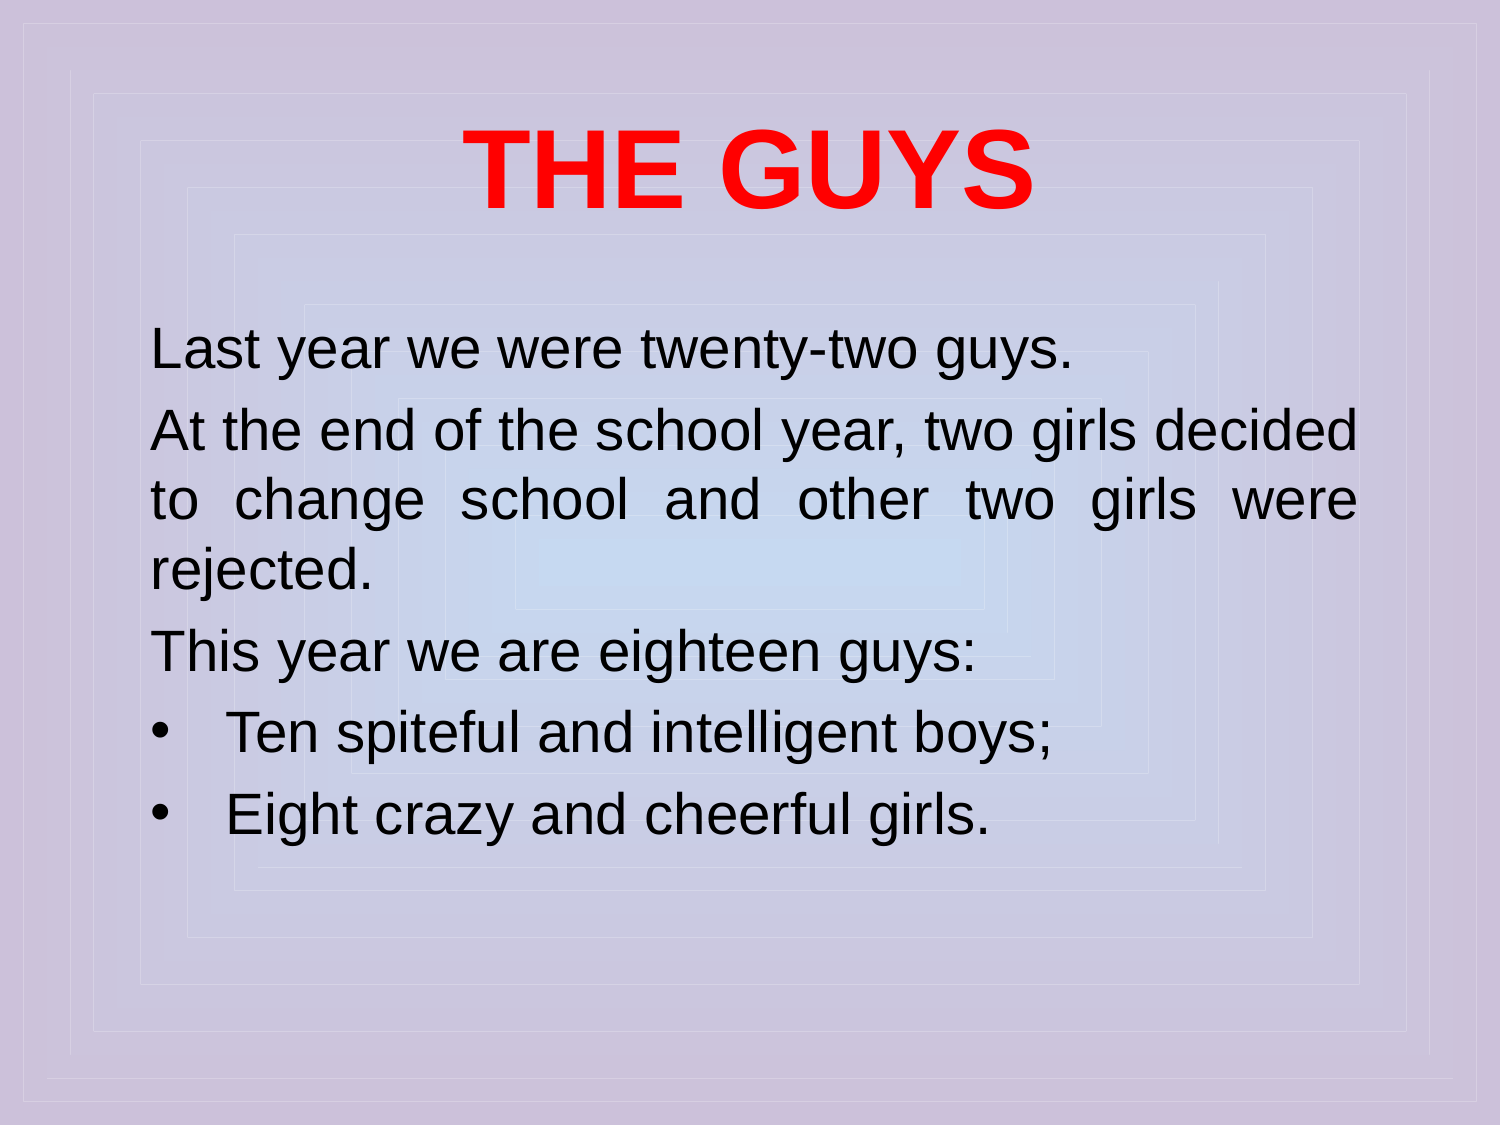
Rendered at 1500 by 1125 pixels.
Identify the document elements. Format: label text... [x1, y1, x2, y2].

subtitle Last year we were twenty-two guys. At the end of the school year, two girls decided to change school and other two girls were rejected. This year we are eighteen guys: Ten spiteful and intelligent boys; Eight crazy and cheerful girls. [135, 302, 1376, 925]
title THE GUYS [112, 42, 1388, 284]
